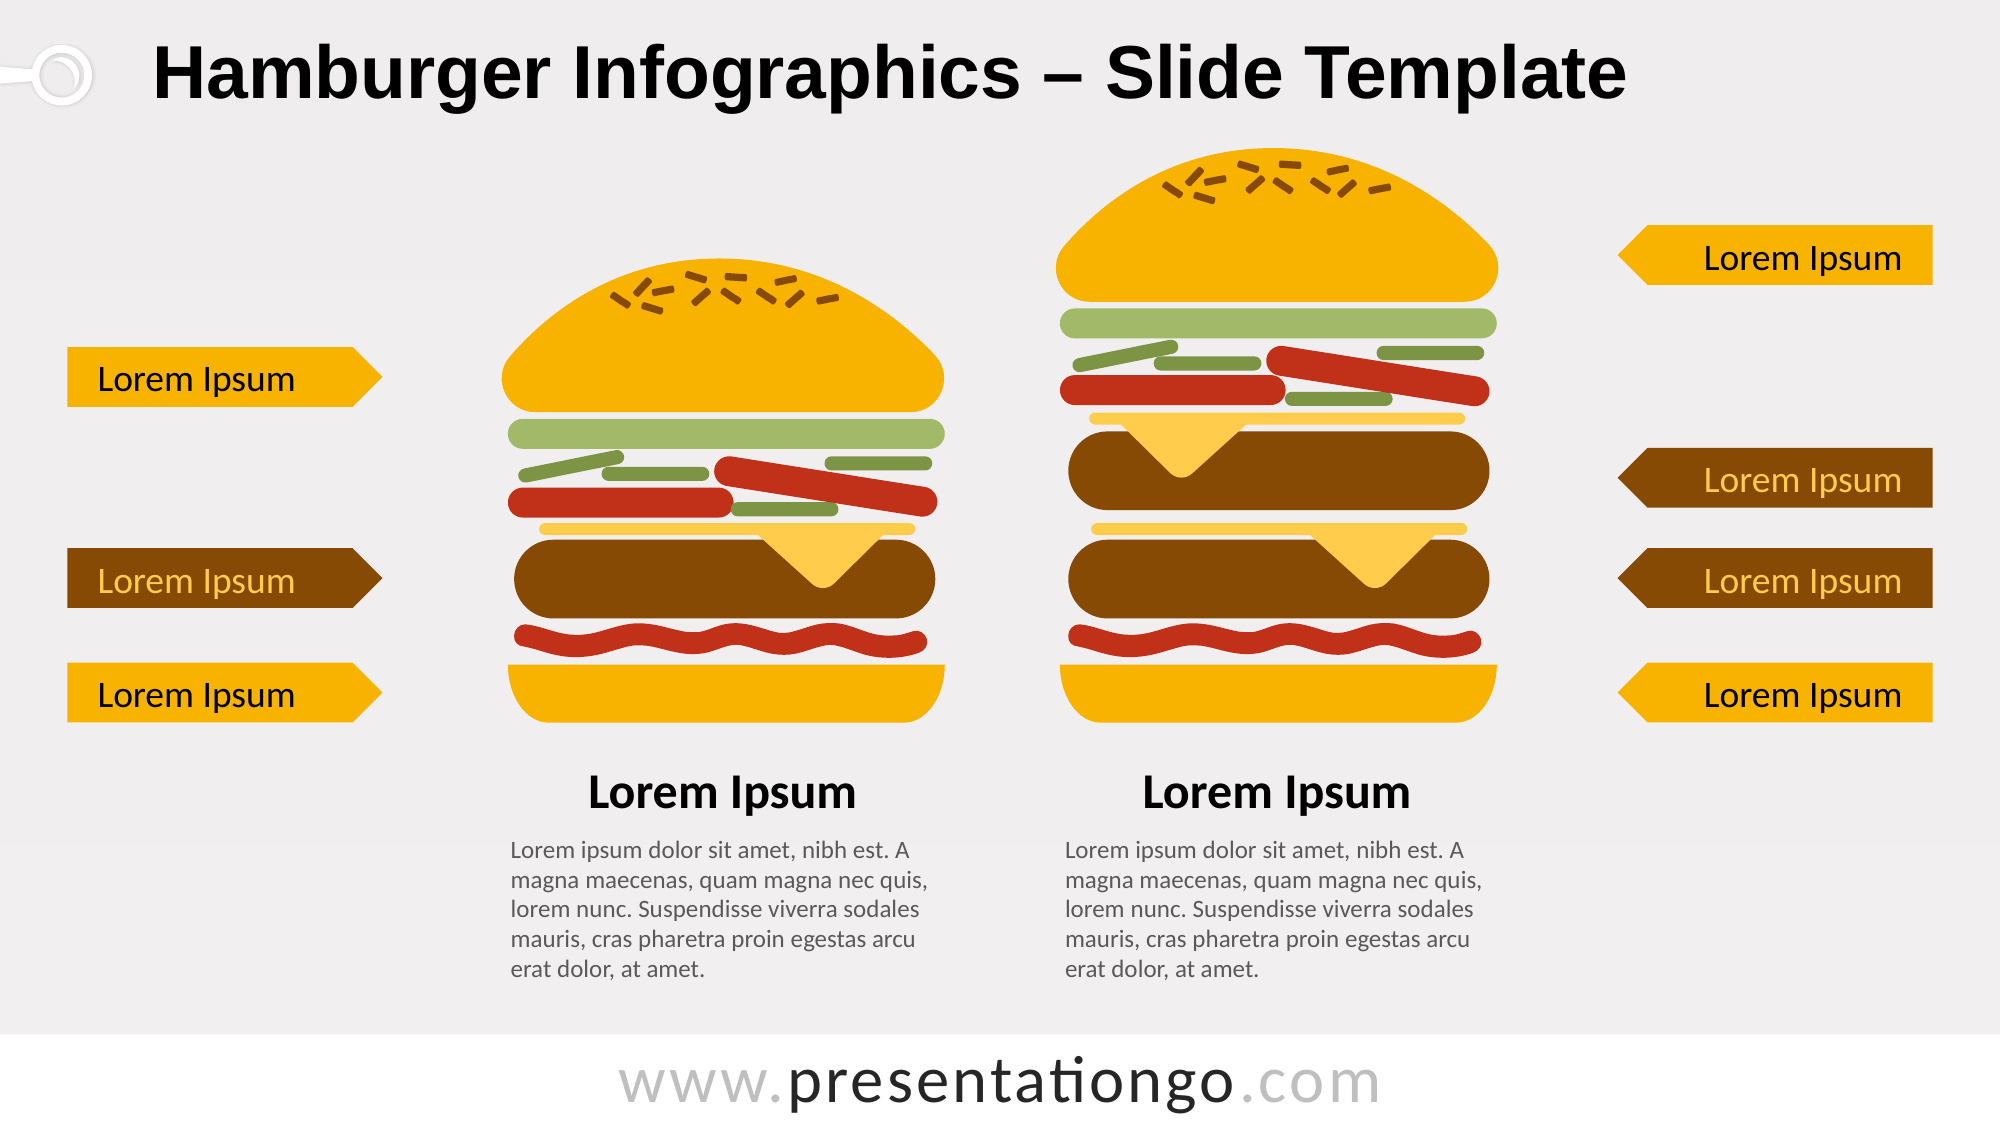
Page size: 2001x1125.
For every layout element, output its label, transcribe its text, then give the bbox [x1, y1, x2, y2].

text_box [1059, 375, 1286, 406]
text_box [1237, 160, 1260, 174]
text_box [1272, 177, 1294, 195]
text_box [1376, 345, 1485, 361]
text_box [1185, 166, 1204, 187]
text_box [651, 285, 675, 297]
text_box Lorem Ipsum [1617, 662, 1933, 723]
text_box Lorem Ipsum [1617, 548, 1933, 608]
text_box [518, 450, 625, 483]
text_box [1068, 539, 1490, 619]
text_box [816, 293, 839, 305]
text_box [1326, 164, 1349, 176]
text_box [514, 539, 936, 619]
text_box [1072, 339, 1179, 373]
text_box [774, 275, 797, 286]
text_box [1266, 345, 1490, 407]
text_box [1278, 160, 1302, 170]
text_box [641, 302, 664, 315]
text_box Lorem Ipsum [1617, 447, 1933, 508]
text_box [1091, 522, 1468, 589]
text_box [501, 258, 945, 413]
text_box [601, 466, 710, 481]
text_box [1068, 623, 1482, 658]
text_box [1284, 391, 1393, 406]
text_box Lorem Ipsum [1617, 225, 1933, 285]
text_box [507, 664, 945, 723]
text_box [1055, 148, 1499, 302]
text_box [714, 456, 938, 517]
text_box [684, 270, 708, 284]
text_box [1203, 175, 1227, 186]
text_box [1089, 412, 1466, 478]
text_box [510, 750, 935, 993]
text_box [1193, 191, 1216, 205]
text_box [824, 456, 933, 471]
text_box [720, 287, 742, 305]
text_box [1059, 308, 1497, 339]
text_box [755, 287, 777, 305]
text_box [514, 623, 928, 658]
text_box [1337, 179, 1357, 198]
text_box [1162, 181, 1184, 199]
text_box [633, 277, 652, 297]
text_box [730, 502, 839, 517]
text_box [1059, 664, 1497, 723]
text_box [1245, 175, 1266, 194]
text_box [785, 289, 805, 309]
text_box [507, 487, 734, 518]
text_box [1065, 750, 1490, 993]
text_box Lorem Ipsum [67, 662, 383, 723]
text_box [539, 522, 916, 589]
text_box [507, 418, 945, 449]
text_box [1310, 177, 1331, 195]
text_box [610, 291, 631, 309]
text_box [724, 272, 748, 282]
text_box [1068, 431, 1490, 511]
text_box [1368, 183, 1392, 195]
title Hamburger Infographics – Slide Template [137, 26, 1863, 148]
text_box Lorem Ipsum [67, 347, 383, 407]
text_box Lorem Ipsum [67, 548, 383, 608]
text_box [691, 287, 711, 307]
text_box [1153, 356, 1262, 371]
